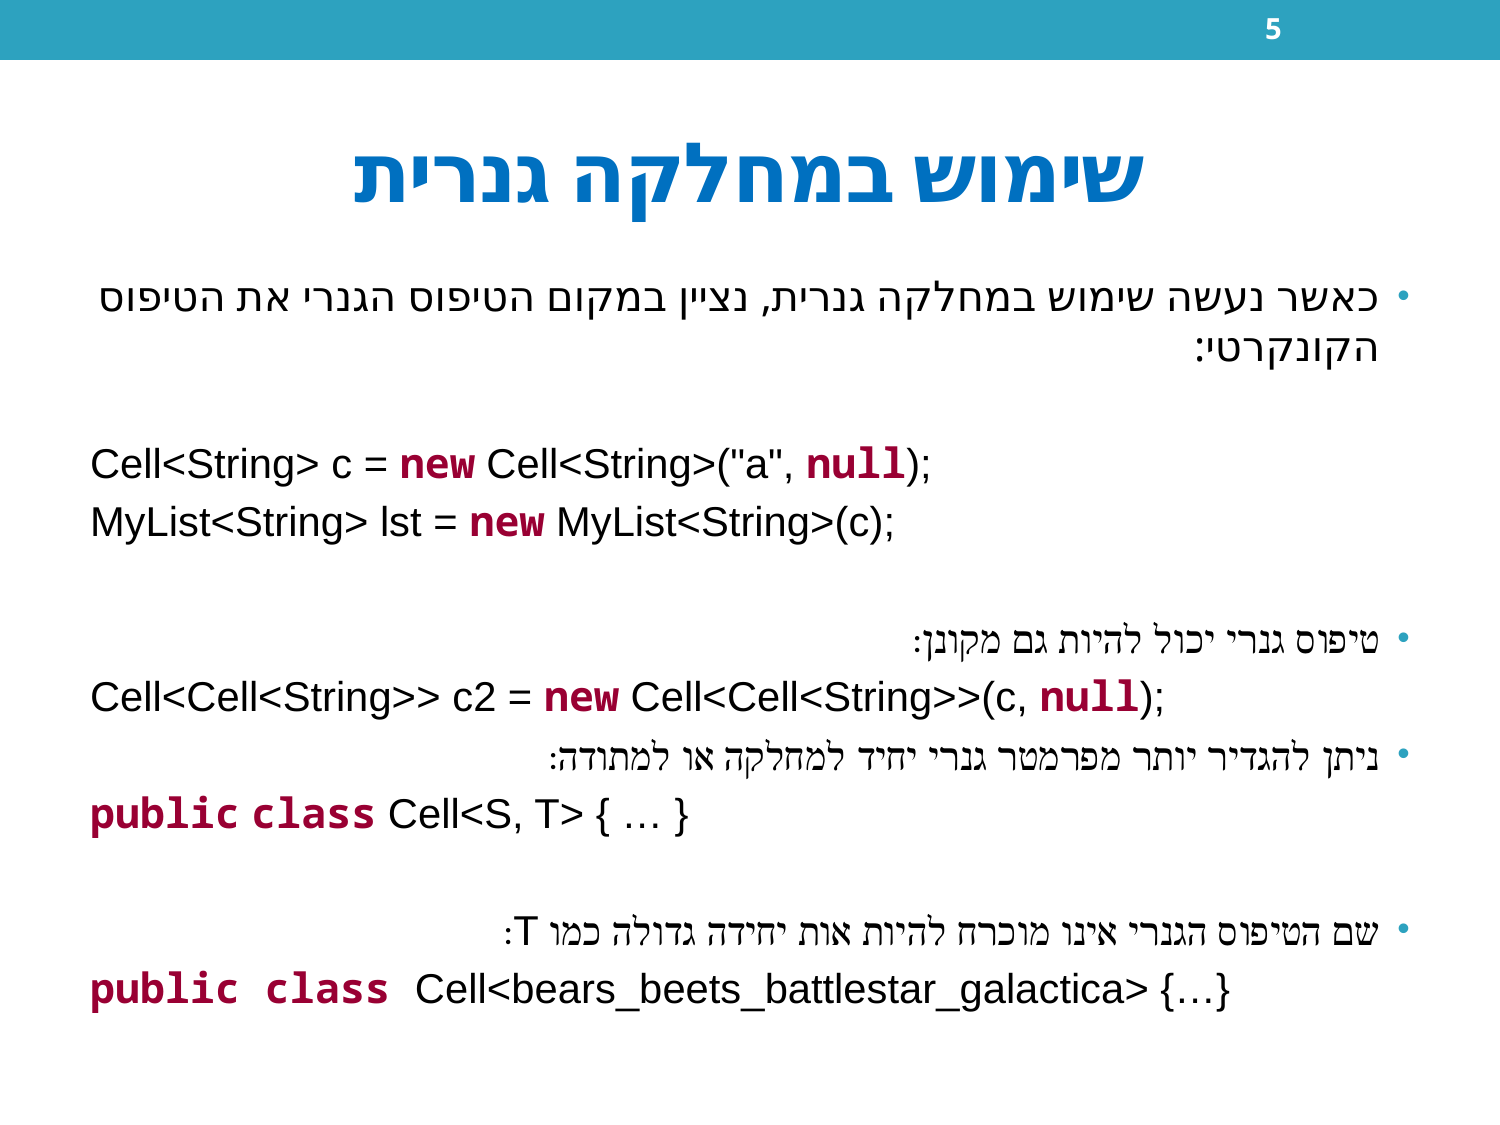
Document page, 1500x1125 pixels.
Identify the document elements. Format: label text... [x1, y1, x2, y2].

slide_number 5 [1250, 3, 1425, 57]
list כאשר נעשה שימוש במחלקה גנרית, נציין במקום הטיפוס הגנרי את הטיפוס הקונקרטי: Cell<String> c = new Cell<String>("a", null); MyList<String> lst = new MyList<String>(c); טיפוס גנרי יכול להיות גם מקונן: Cell<Cell<String>> c2 = new Cell<Cell<String>>(c, null); ניתן להגדיר יותר מפרמטר גנרי יחיד למחלקה או למתודה: public class Cell<S, T> { … } שם הטיפוס הגנרי אינו מוכרח להיות אות יחידה גדולה כמו T: public class Cell<bears_beets_battlestar_galactica> {…} [75, 262, 1425, 1063]
title שימוש במחלקה גנרית [75, 87, 1425, 250]
